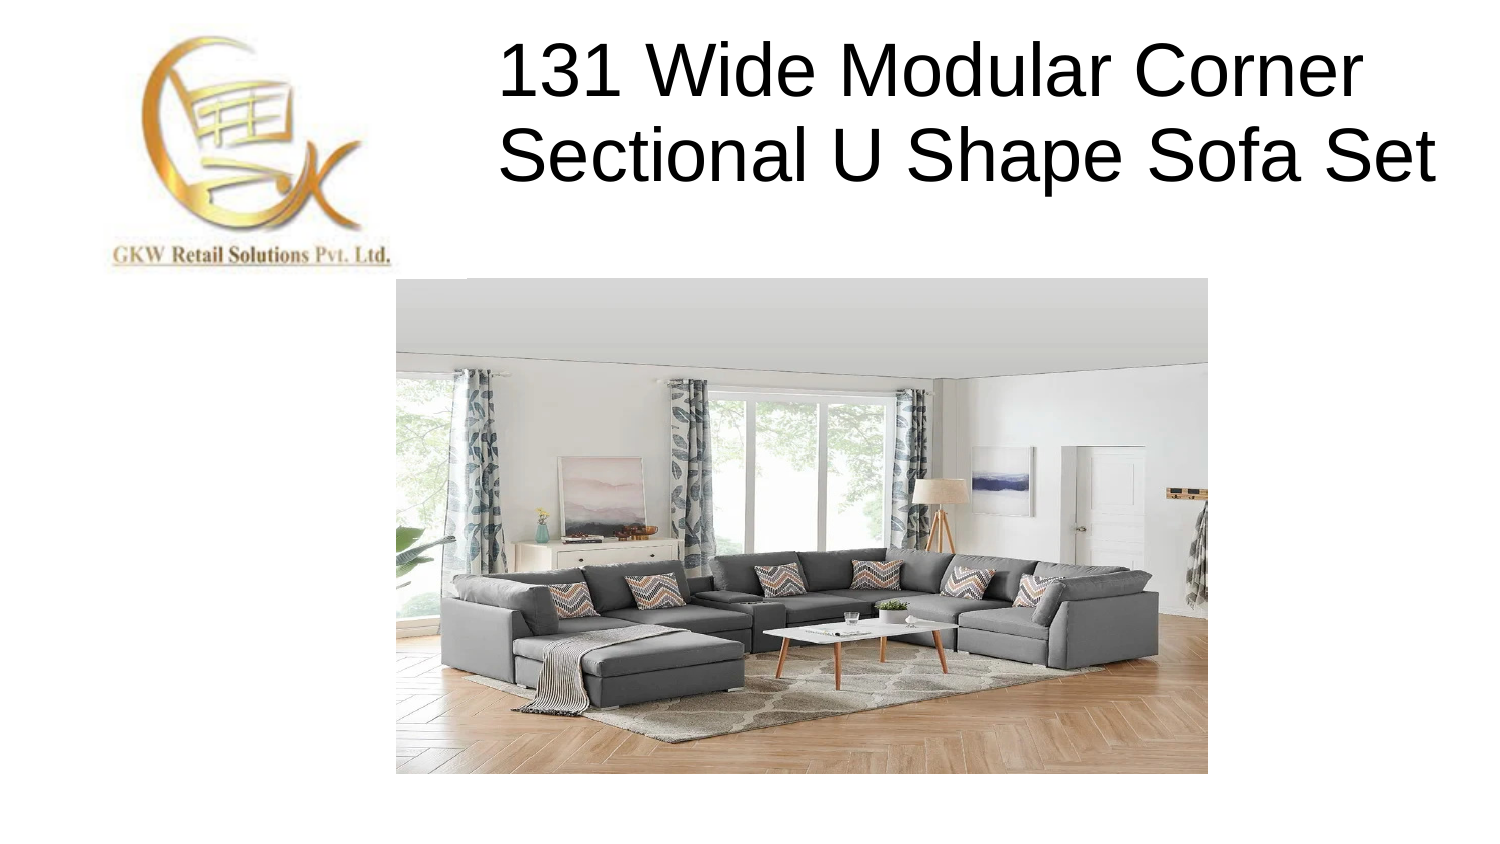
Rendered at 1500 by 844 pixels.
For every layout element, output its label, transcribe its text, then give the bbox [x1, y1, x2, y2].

picture [37, 21, 1208, 775]
title 131 Wide Modular Corner Sectional U Shape Sofa Set [482, 13, 1463, 223]
